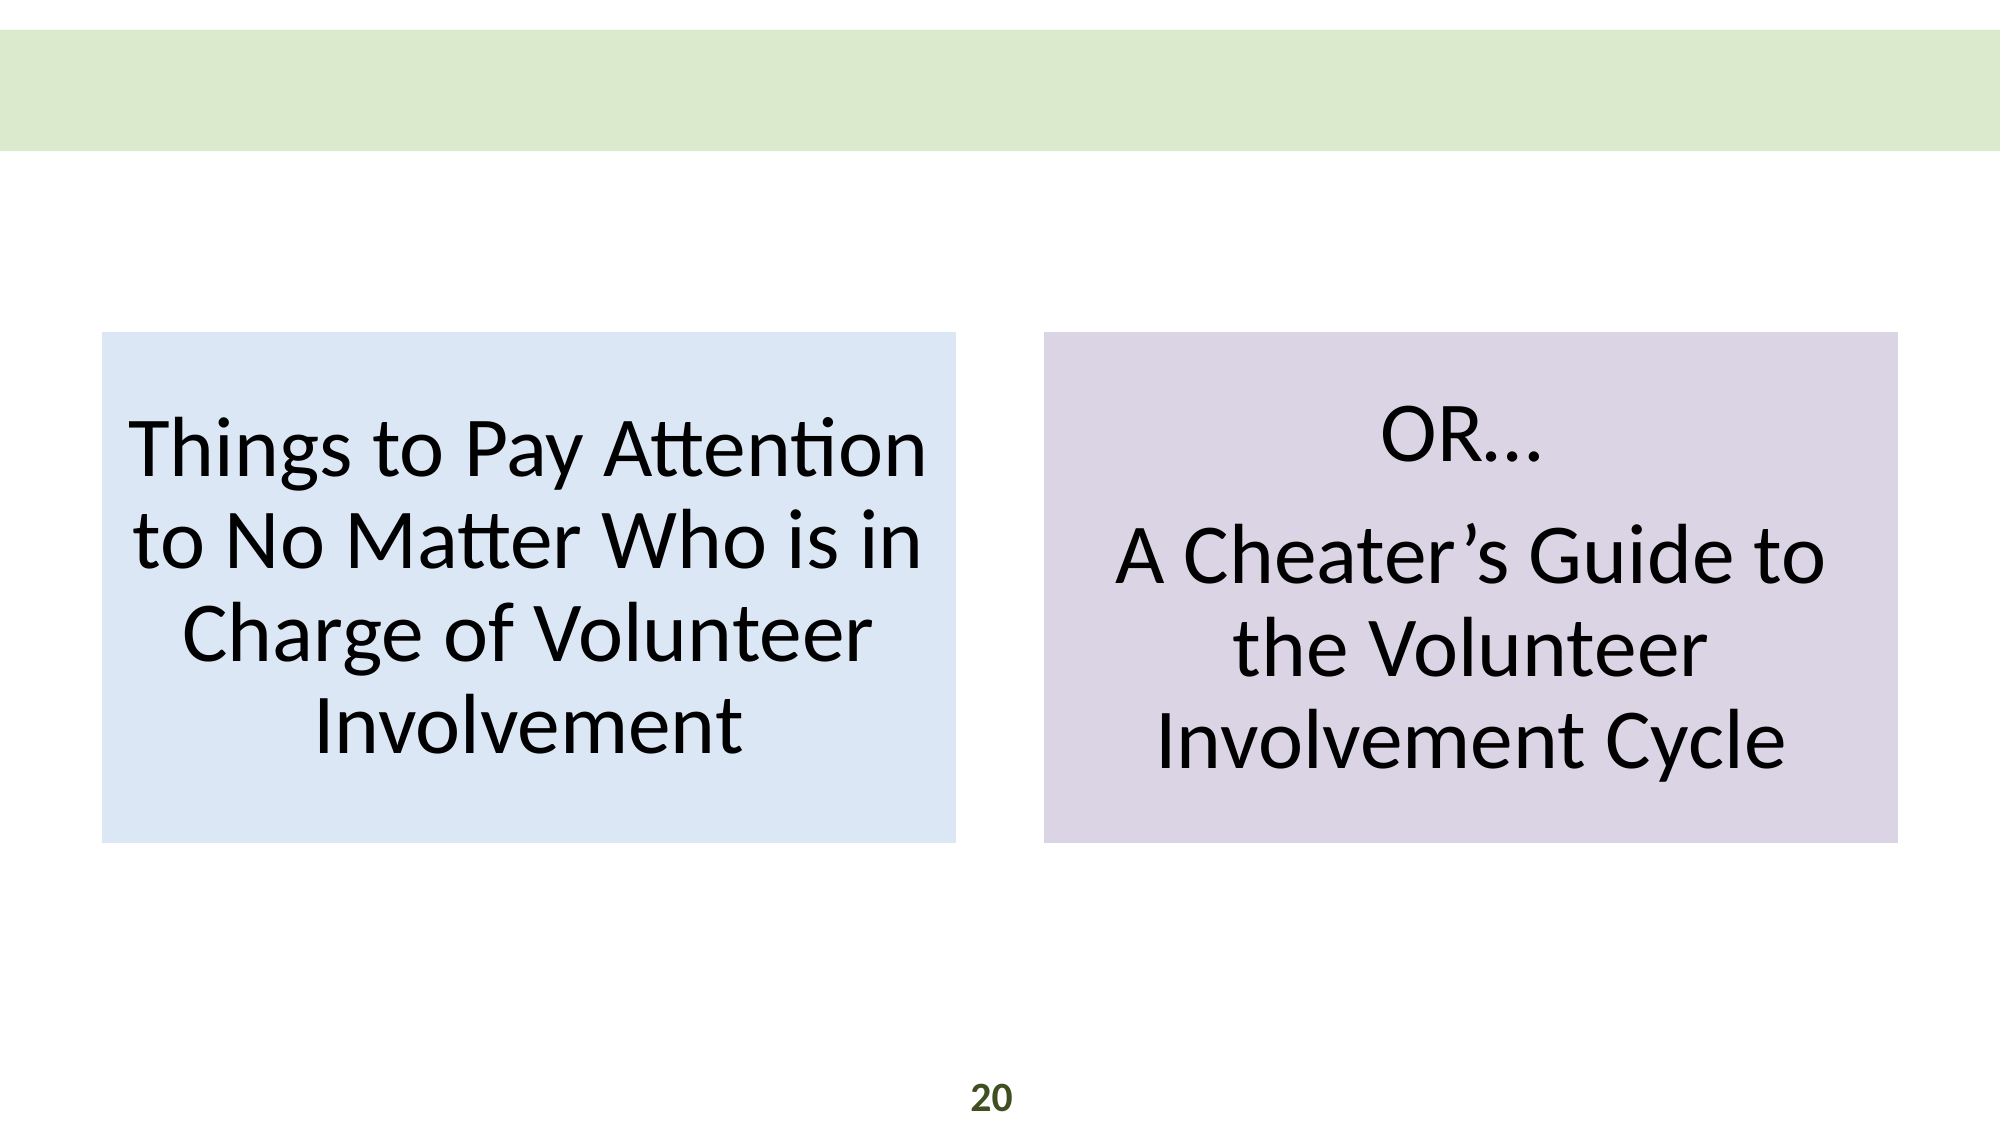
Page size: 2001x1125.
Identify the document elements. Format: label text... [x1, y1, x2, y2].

slide_number 20 [900, 1062, 1084, 1116]
title [0, 29, 2000, 152]
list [99, 224, 1901, 951]
